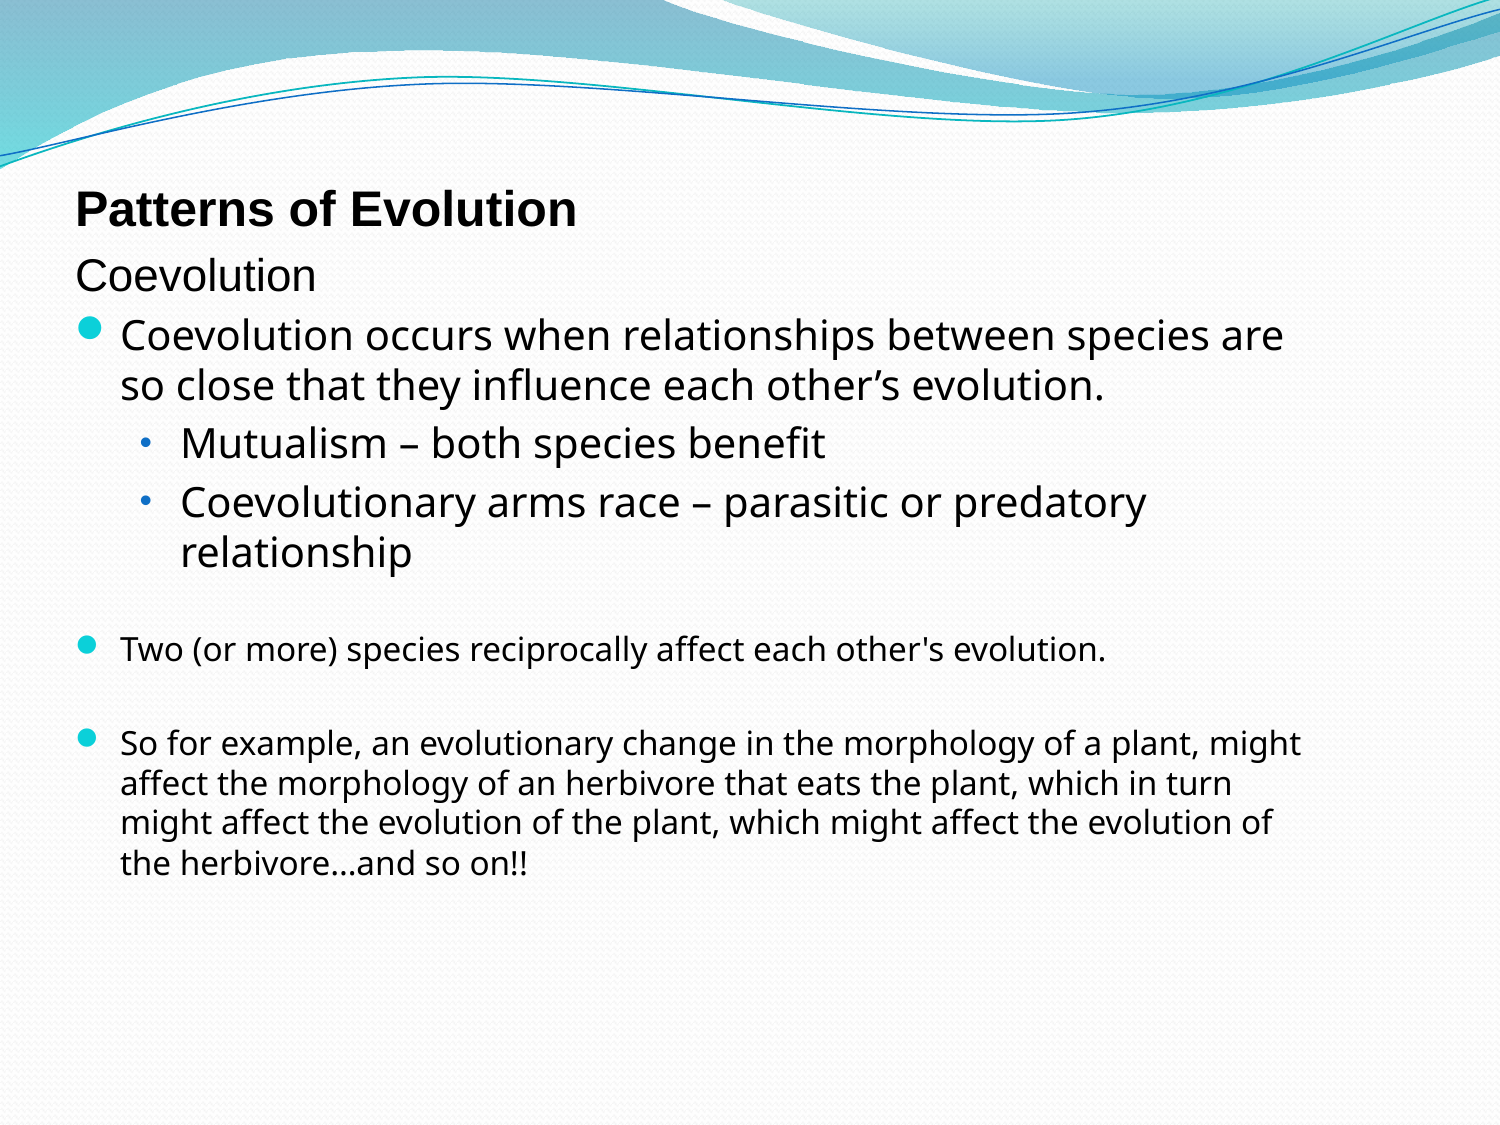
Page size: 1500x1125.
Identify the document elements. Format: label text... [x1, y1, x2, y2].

text_box [74, 252, 749, 1035]
list Patterns of Evolution Coevolution Coevolution occurs when relationships between species are so close that they influence each other’s evolution. Mutualism – both species benefit Coevolutionary arms race – parasitic or predatory relationship Two (or more) species reciprocally affect each other's evolution. So for example, an evolutionary change in the morphology of a plant, might affect the morphology of an herbivore that eats the plant, which in turn might affect the evolution of the plant, which might affect the evolution of the herbivore…and so on!! [75, 176, 1340, 955]
